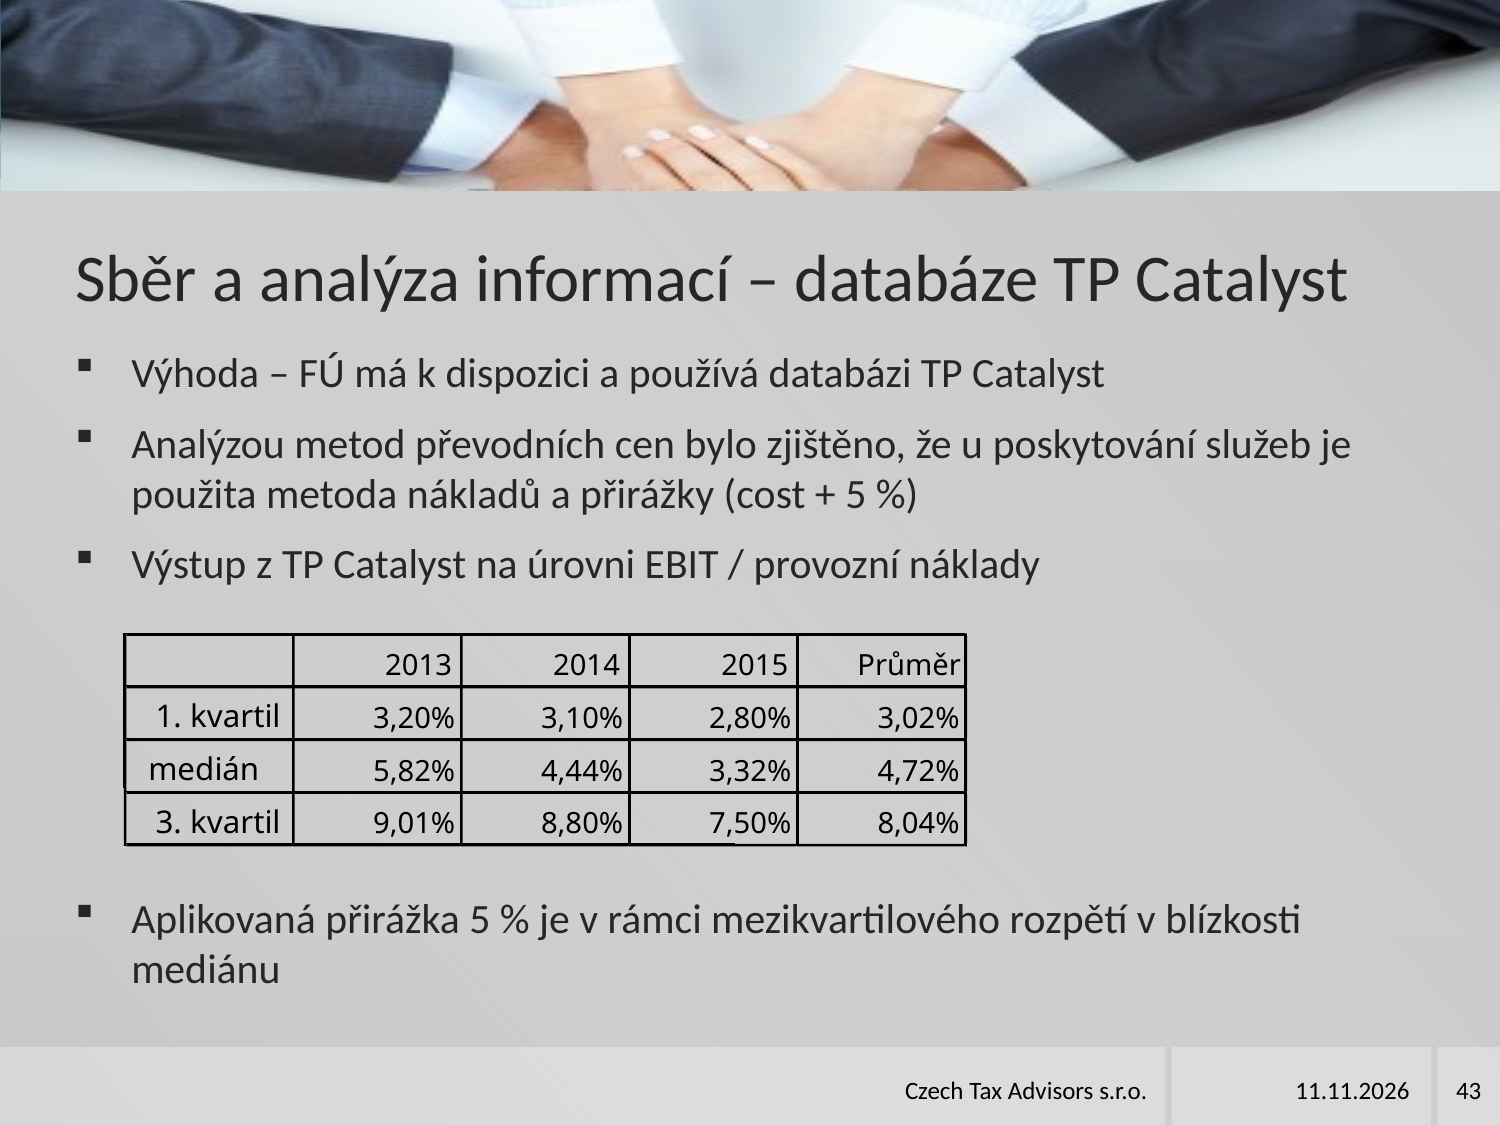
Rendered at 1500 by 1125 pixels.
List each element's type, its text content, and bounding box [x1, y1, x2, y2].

list Výhoda – FÚ má k dispozici a používá databázi TP Catalyst Analýzou metod převodních cen bylo zjištěno, že u poskytování služeb je použita metoda nákladů a přirážky (cost + 5 %) Výstup z TP Catalyst na úrovni EBIT / provozní náklady Aplikovaná přirážka 5 % je v rámci mezikvartilového rozpětí v blízkosti mediánu [75, 338, 1425, 1047]
footer Czech Tax Advisors s.r.o. [75, 1070, 1163, 1108]
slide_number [1175, 1070, 1425, 1108]
picture [0, 0, 1500, 191]
title Sběr a analýza informací – databáze TP Catalyst [75, 199, 1425, 338]
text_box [123, 632, 976, 852]
slide_number 43 [1434, 1070, 1497, 1108]
